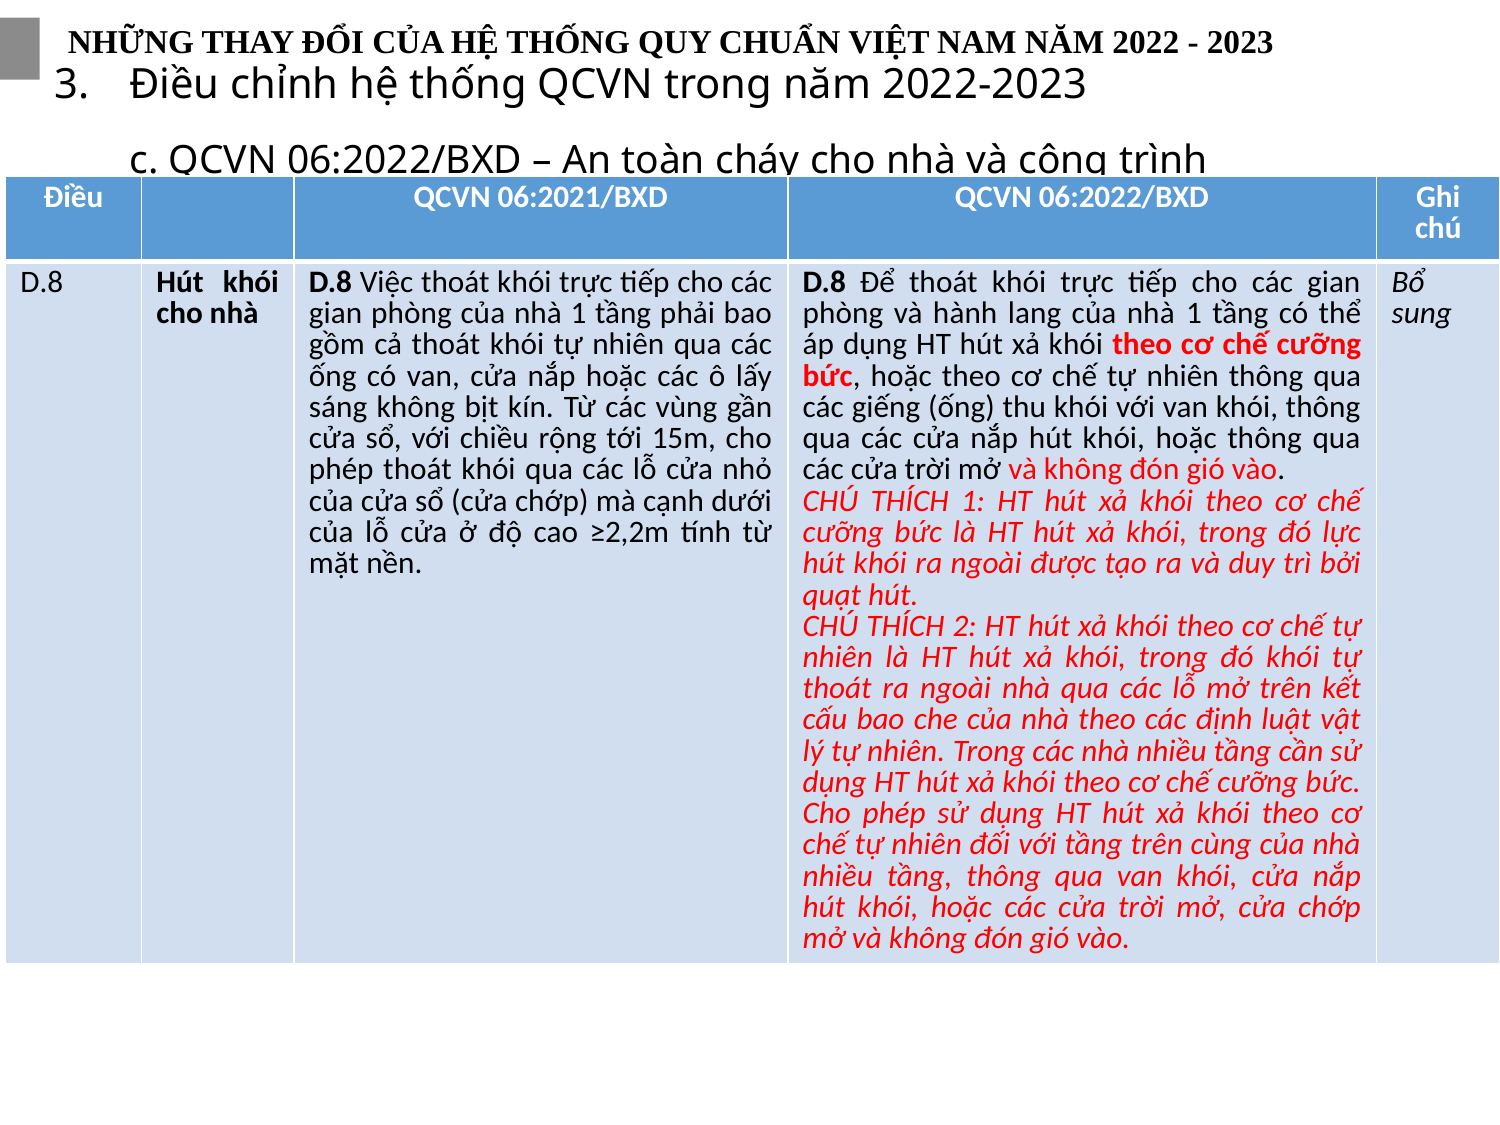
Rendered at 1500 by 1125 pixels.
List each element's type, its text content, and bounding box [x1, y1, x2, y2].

table_cell D.8 Để thoát khói trực tiếp cho các gian phòng và hành lang của nhà 1 tầng có thể áp dụng HT hút xả khói theo cơ chế cưỡng bức, hoặc theo cơ chế tự nhiên thông qua các giếng (ống) thu khói với van khói, thông qua các cửa nắp hút khói, hoặc thông qua các cửa trời mở và không đón gió vào. CHÚ THÍCH 1: HT hút xả khói theo cơ chế cưỡng bức là HT hút xả khói, trong đó lực hút khói ra ngoài được tạo ra và duy trì bởi quạt hút. CHÚ THÍCH 2: HT hút xả khói theo cơ chế tự nhiên là HT hút xả khói, trong đó khói tự thoát ra ngoài nhà qua các lỗ mở trên kết cấu bao che của nhà theo các định luật vật lý tự nhiên. Trong các nhà nhiều tầng cần sử dụng HT hút xả khói theo cơ chế cưỡng bức. Cho phép sử dụng HT hút xả khói theo cơ chế tự nhiên đối với tầng trên cùng của nhà nhiều tầng, thông qua van khói, cửa nắp hút khói, hoặc các cửa trời mở, cửa chớp mở và không đón gió vào. [789, 264, 1376, 963]
text_box [0, 17, 41, 81]
table_cell Bổ sung [1377, 264, 1499, 963]
table_header QCVN 06:2021/BXD [295, 177, 787, 259]
table_header Ghi chú [1377, 177, 1499, 259]
table_cell D.8 [6, 264, 141, 963]
text_box c. QCVN 06:2022/BXD – An toàn cháy cho nhà và công trình [114, 103, 1225, 175]
text_box NHỮNG THAY ĐỔI CỦA HỆ THỐNG QUY CHUẨN VIỆT NAM NĂM 2022 - 2023 [53, 17, 1395, 80]
table_header [142, 177, 293, 259]
text_box Điều chỉnh hệ thống QCVN trong năm 2022-2023 [39, 55, 1343, 108]
table_header QCVN 06:2022/BXD [789, 177, 1376, 259]
table_cell D.8 Việc thoát khói trực tiếp cho các gian phòng của nhà 1 tầng phải bao gồm cả thoát khói tự nhiên qua các ống có van, cửa nắp hoặc các ô lấy sáng không bịt kín. Từ các vùng gần cửa sổ, với chiều rộng tới 15m, cho phép thoát khói qua các lỗ cửa nhỏ của cửa sổ (cửa chớp) mà cạnh dưới của lỗ cửa ở độ cao ≥2,2m tính từ mặt nền. [295, 264, 787, 963]
table_header Điều [6, 177, 141, 259]
table_cell Hút khói cho nhà [142, 264, 293, 963]
